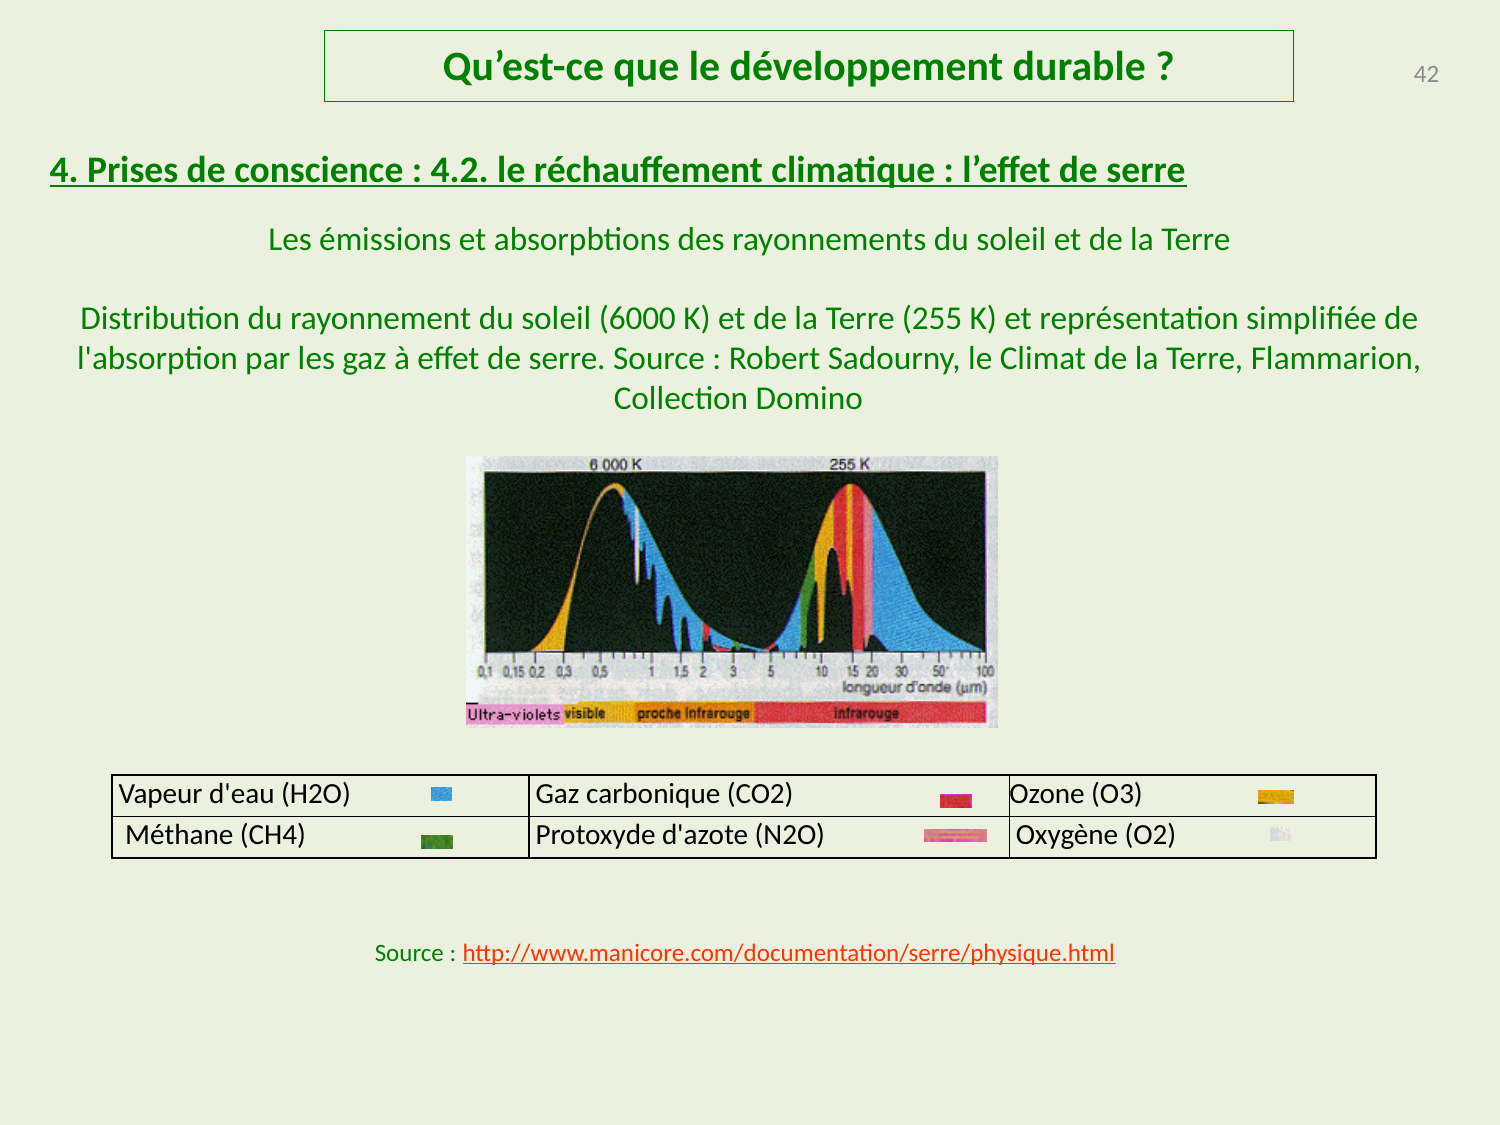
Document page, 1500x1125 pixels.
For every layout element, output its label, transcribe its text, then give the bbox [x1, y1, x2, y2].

picture [924, 829, 988, 843]
picture [939, 794, 972, 808]
table_cell Protoxyde d'azote (N2O) [530, 817, 1009, 857]
picture [1258, 790, 1294, 804]
table_cell Oxygène (O2) [1010, 817, 1375, 857]
slide_number 42 [1104, 42, 1455, 103]
text_box Qu’est-ce que le développement durable ? [324, 30, 1294, 102]
text_box 4. Prises de conscience : 4.2. le réchauffement climatique : l’effet de serre [34, 137, 1203, 197]
table_header Gaz carbonique (CO2) [530, 776, 1009, 816]
picture [466, 455, 998, 729]
table_header Ozone (O3) [1010, 776, 1375, 816]
table_cell Méthane (CH4) [113, 817, 528, 857]
text_box Les émissions et absorpbtions des rayonnements du soleil et de la Terre Distribution du rayonnement du soleil (6000 K) et de la Terre (255 K) et représentation simplifiée de l'absorption par les gaz à effet de serre. Source : Robert Sadourny, le Climat de la Terre, Flammarion, Collection Domino [41, 209, 1459, 424]
text_box Source : http://www.manicore.com/documentation/serre/physique.html [360, 928, 1176, 974]
picture [1269, 827, 1293, 841]
table_header Vapeur d'eau (H2O) [113, 776, 528, 816]
picture [421, 835, 454, 849]
picture [430, 787, 452, 801]
